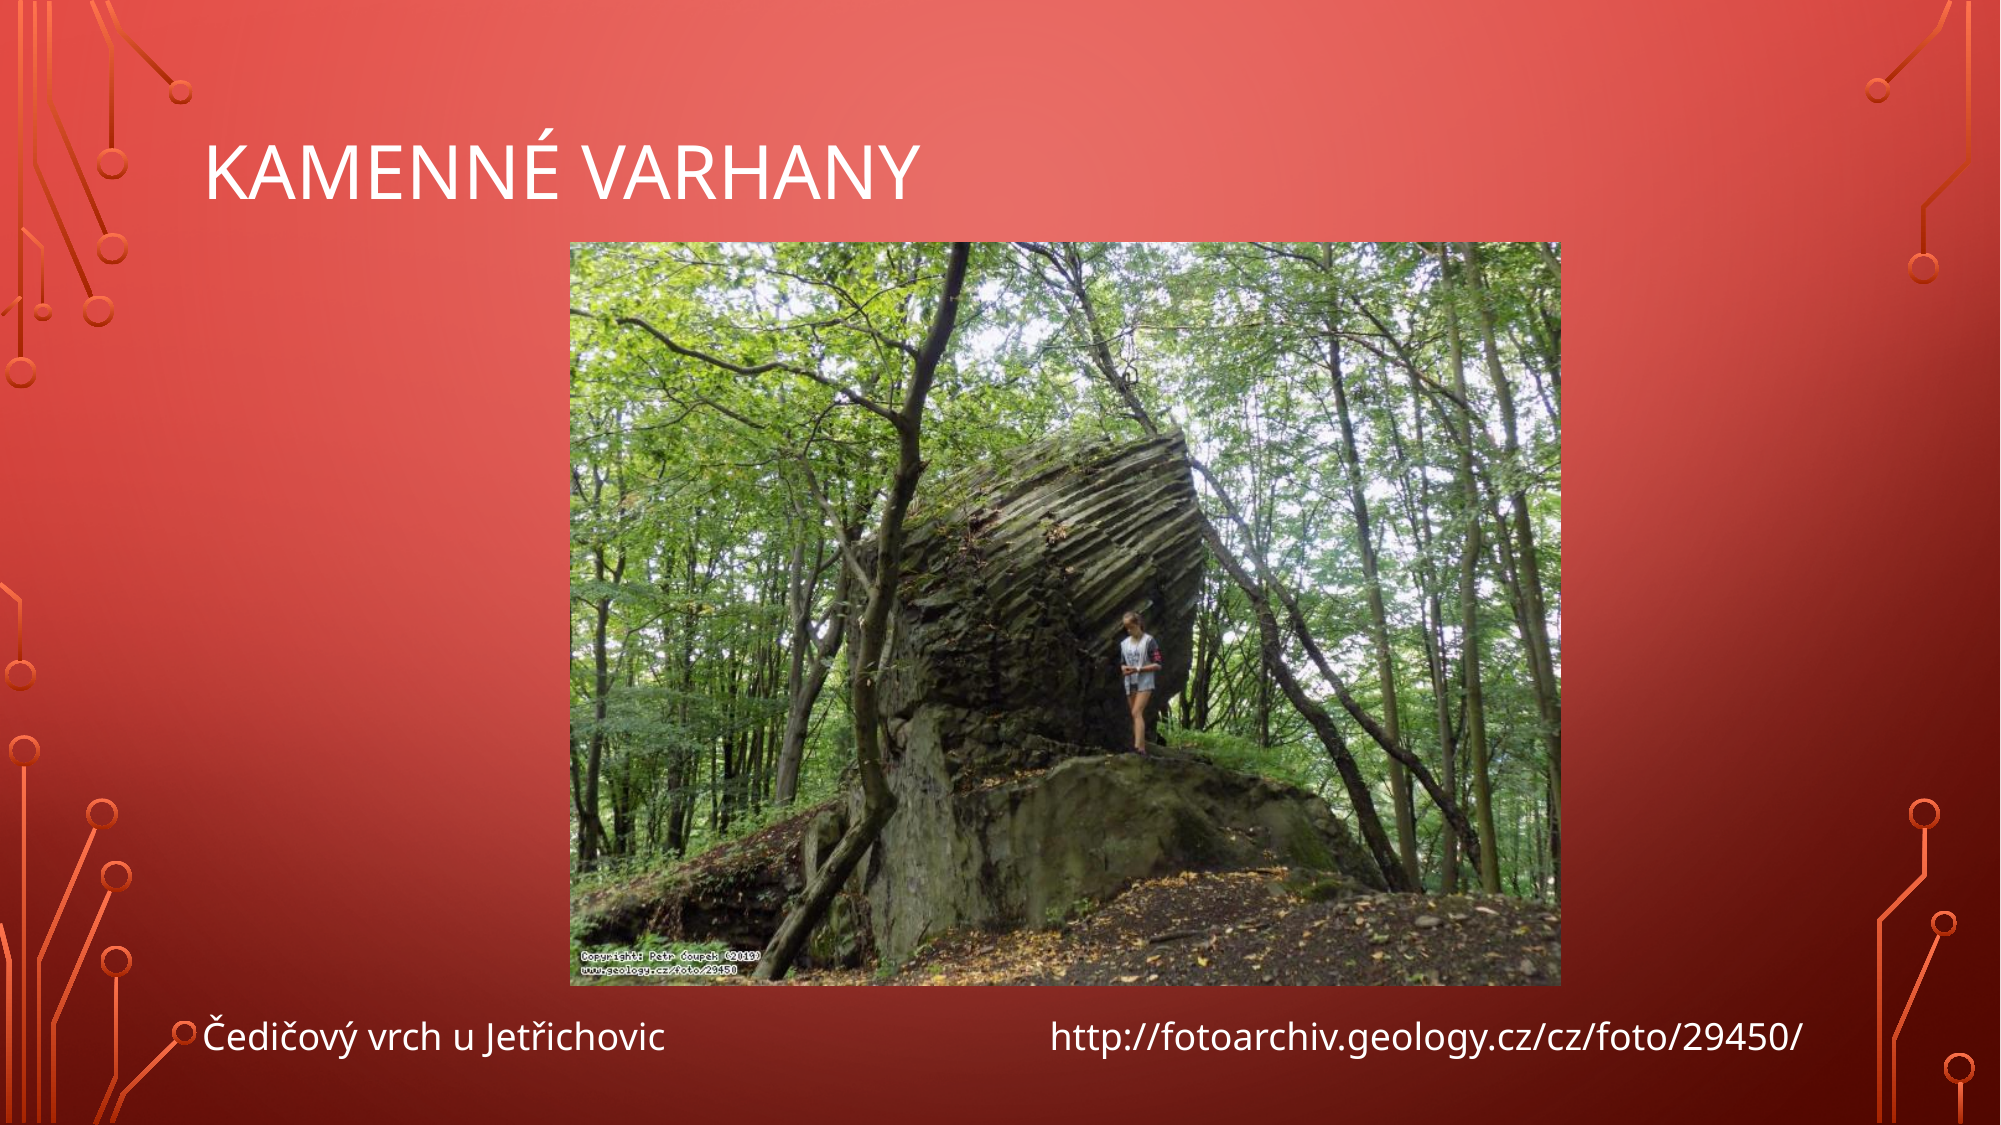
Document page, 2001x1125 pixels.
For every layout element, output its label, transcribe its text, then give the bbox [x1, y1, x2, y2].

text_box http://fotoarchiv.geology.cz/cz/foto/29450/ [1034, 1005, 1820, 1066]
text_box Čedičový vrch u Jetřichovic [187, 1005, 1813, 1111]
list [570, 242, 1561, 986]
title Kamenné varhany [187, 53, 1813, 297]
